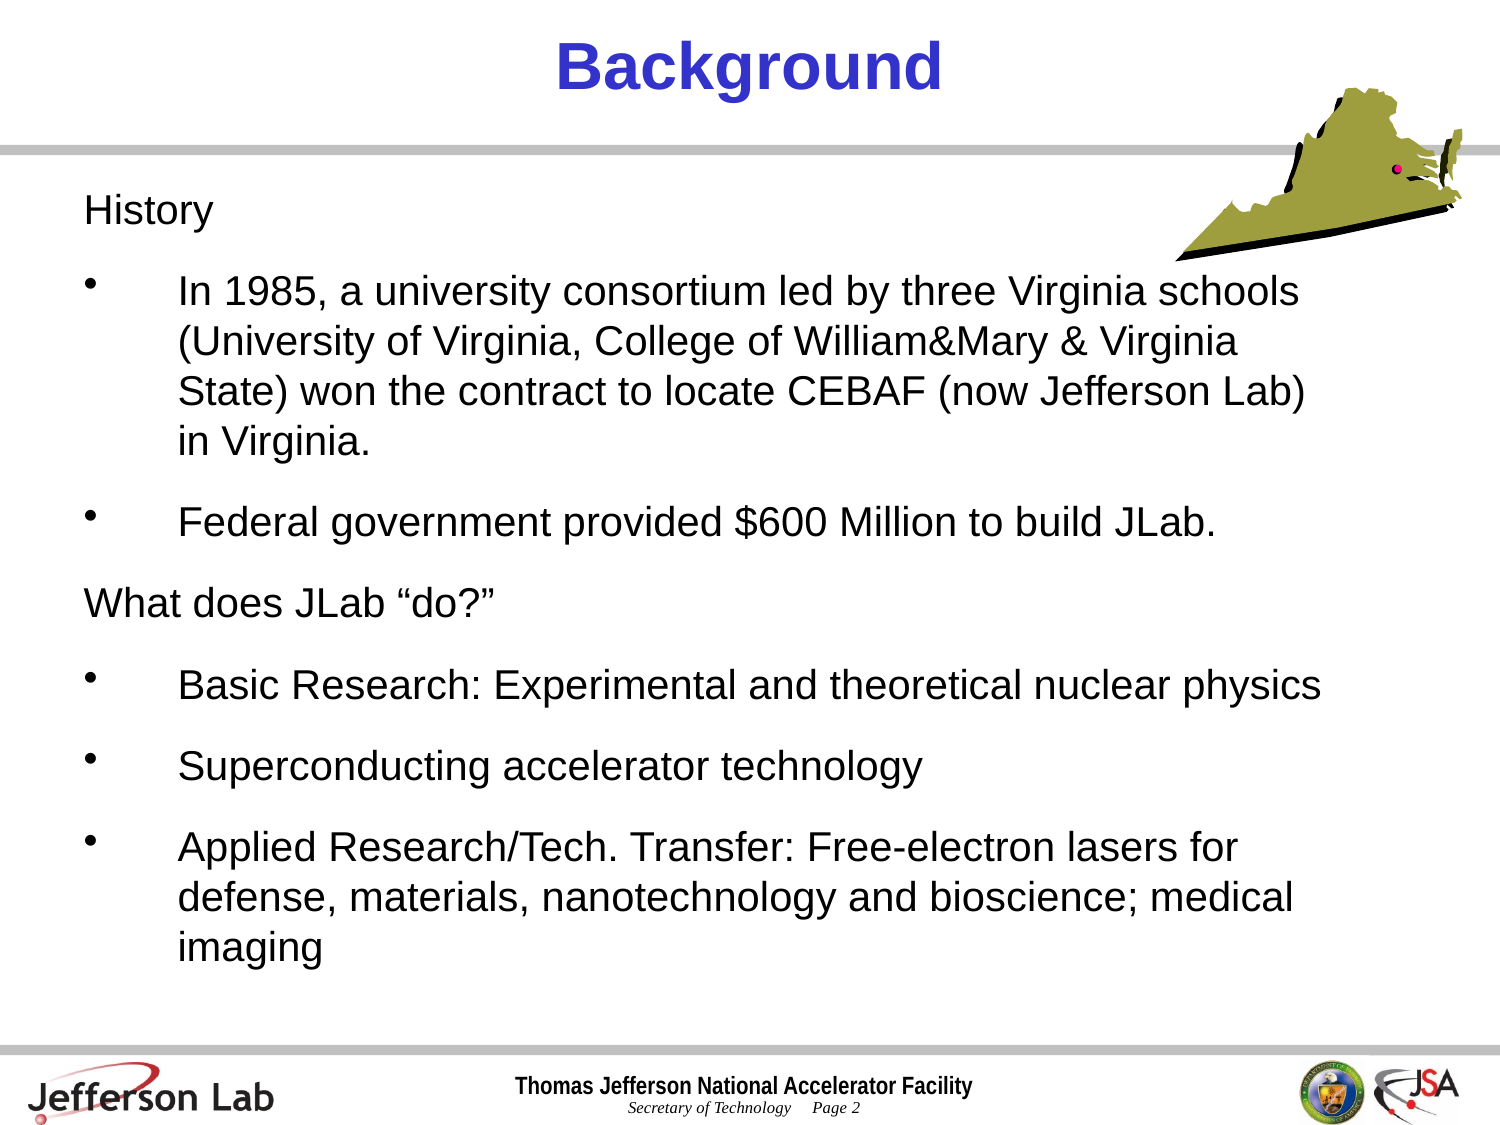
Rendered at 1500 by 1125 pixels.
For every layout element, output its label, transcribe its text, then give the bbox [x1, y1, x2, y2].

picture [24, 1062, 275, 1125]
picture [1374, 1068, 1459, 1125]
title Background [12, 0, 1488, 126]
picture [1299, 1060, 1365, 1125]
list History In 1985, a university consortium led by three Virginia schools (University of Virginia, College of William&Mary & Virginia State) won the contract to locate CEBAF (now Jefferson Lab) in Virginia. Federal government provided $600 Million to build JLab. What does JLab “do?” Basic Research: Experimental and theoretical nuclear physics Superconducting accelerator technology Applied Research/Tech. Transfer: Free-electron lasers for defense, materials, nanotechnology and bioscience; medical imaging [12, 174, 1363, 1006]
picture [1174, 87, 1463, 262]
